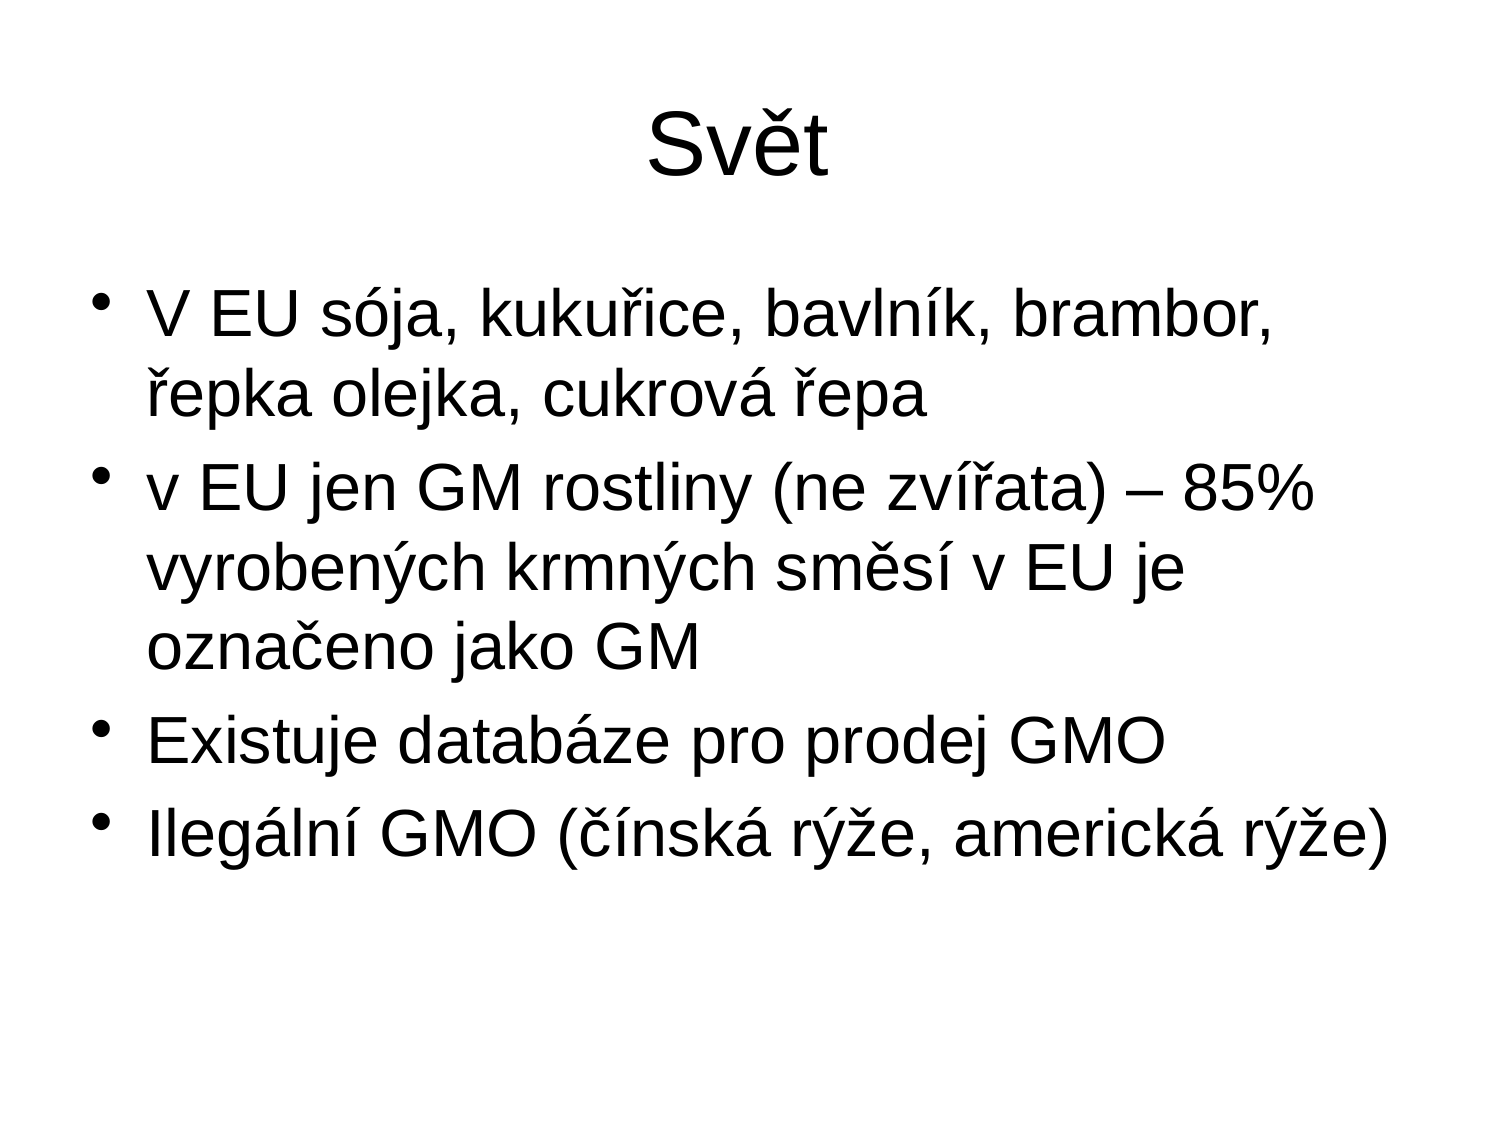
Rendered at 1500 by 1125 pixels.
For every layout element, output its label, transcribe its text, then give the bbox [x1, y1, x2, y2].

title Svět [74, 44, 1426, 233]
list V EU sója, kukuřice, bavlník, brambor, řepka olejka, cukrová řepa v EU jen GM rostliny (ne zvířata) – 85% vyrobených krmných směsí v EU je označeno jako GM Existuje databáze pro prodej GMO Ilegální GMO (čínská rýže, americká rýže) [74, 262, 1426, 1006]
